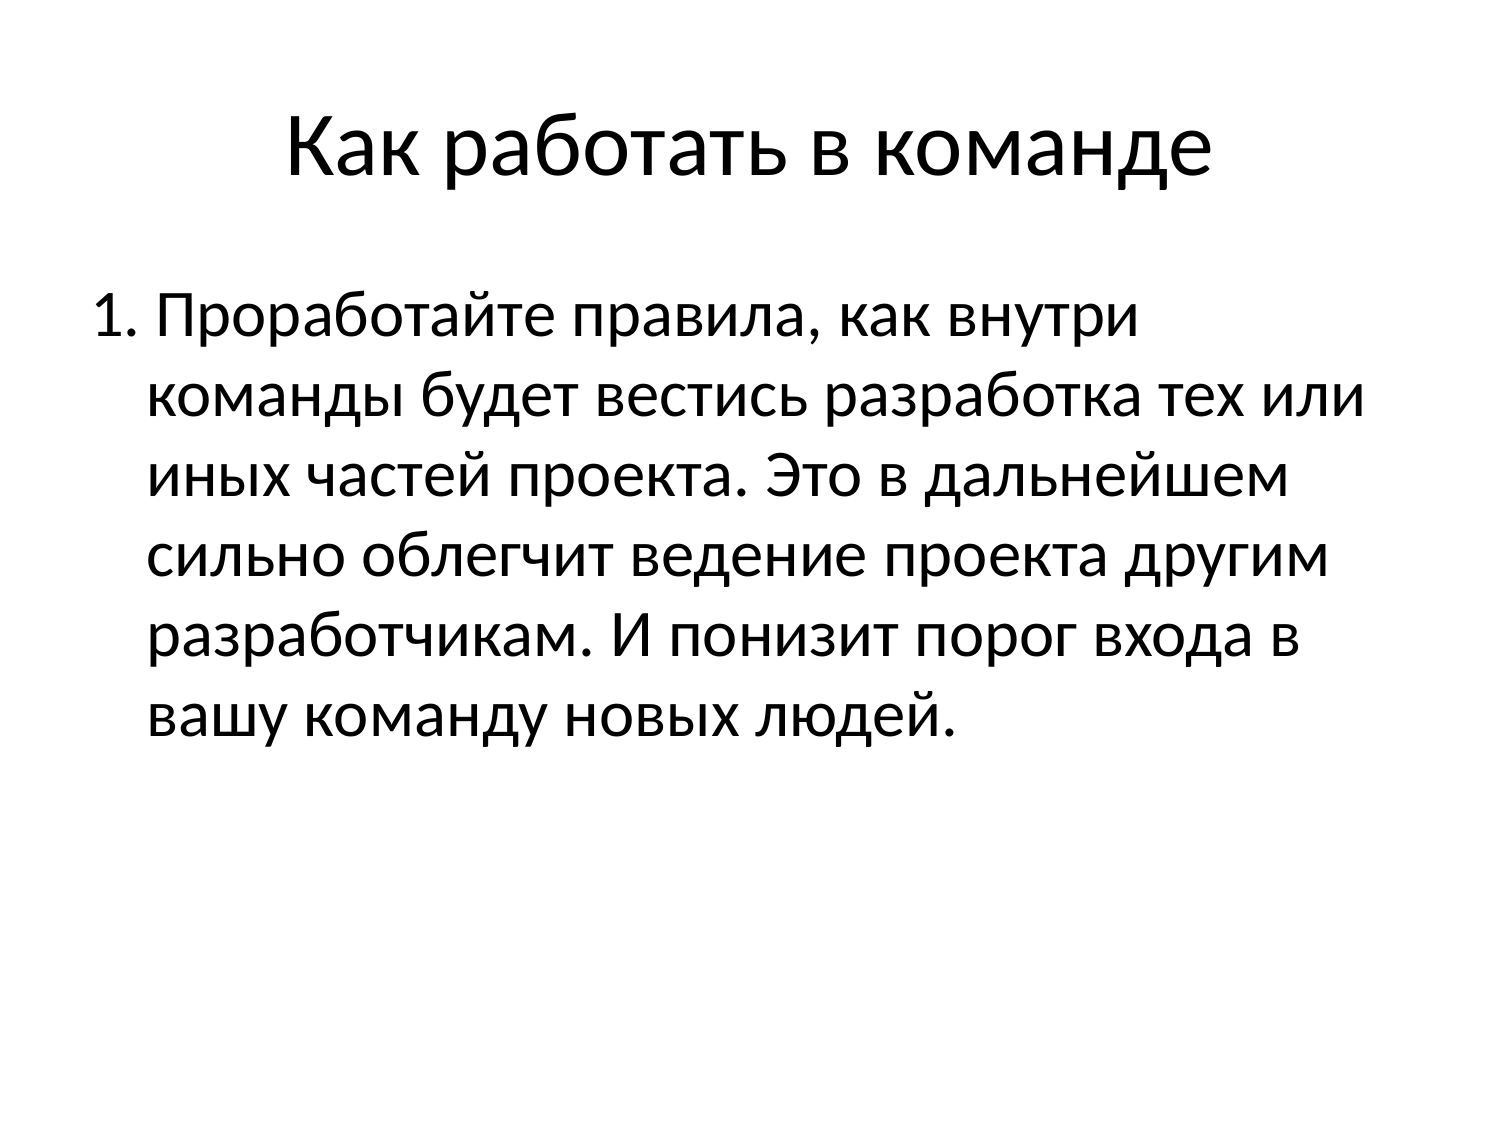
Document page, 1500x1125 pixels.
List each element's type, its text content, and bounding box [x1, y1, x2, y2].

list 1. Проработайте правила, как внутри команды будет вестись разработка тех или иных частей проекта. Это в дальнейшем сильно облегчит ведение проекта другим разработчикам. И понизит порог входа в вашу команду новых людей. [75, 262, 1425, 1005]
title Как работать в команде [75, 45, 1425, 233]
